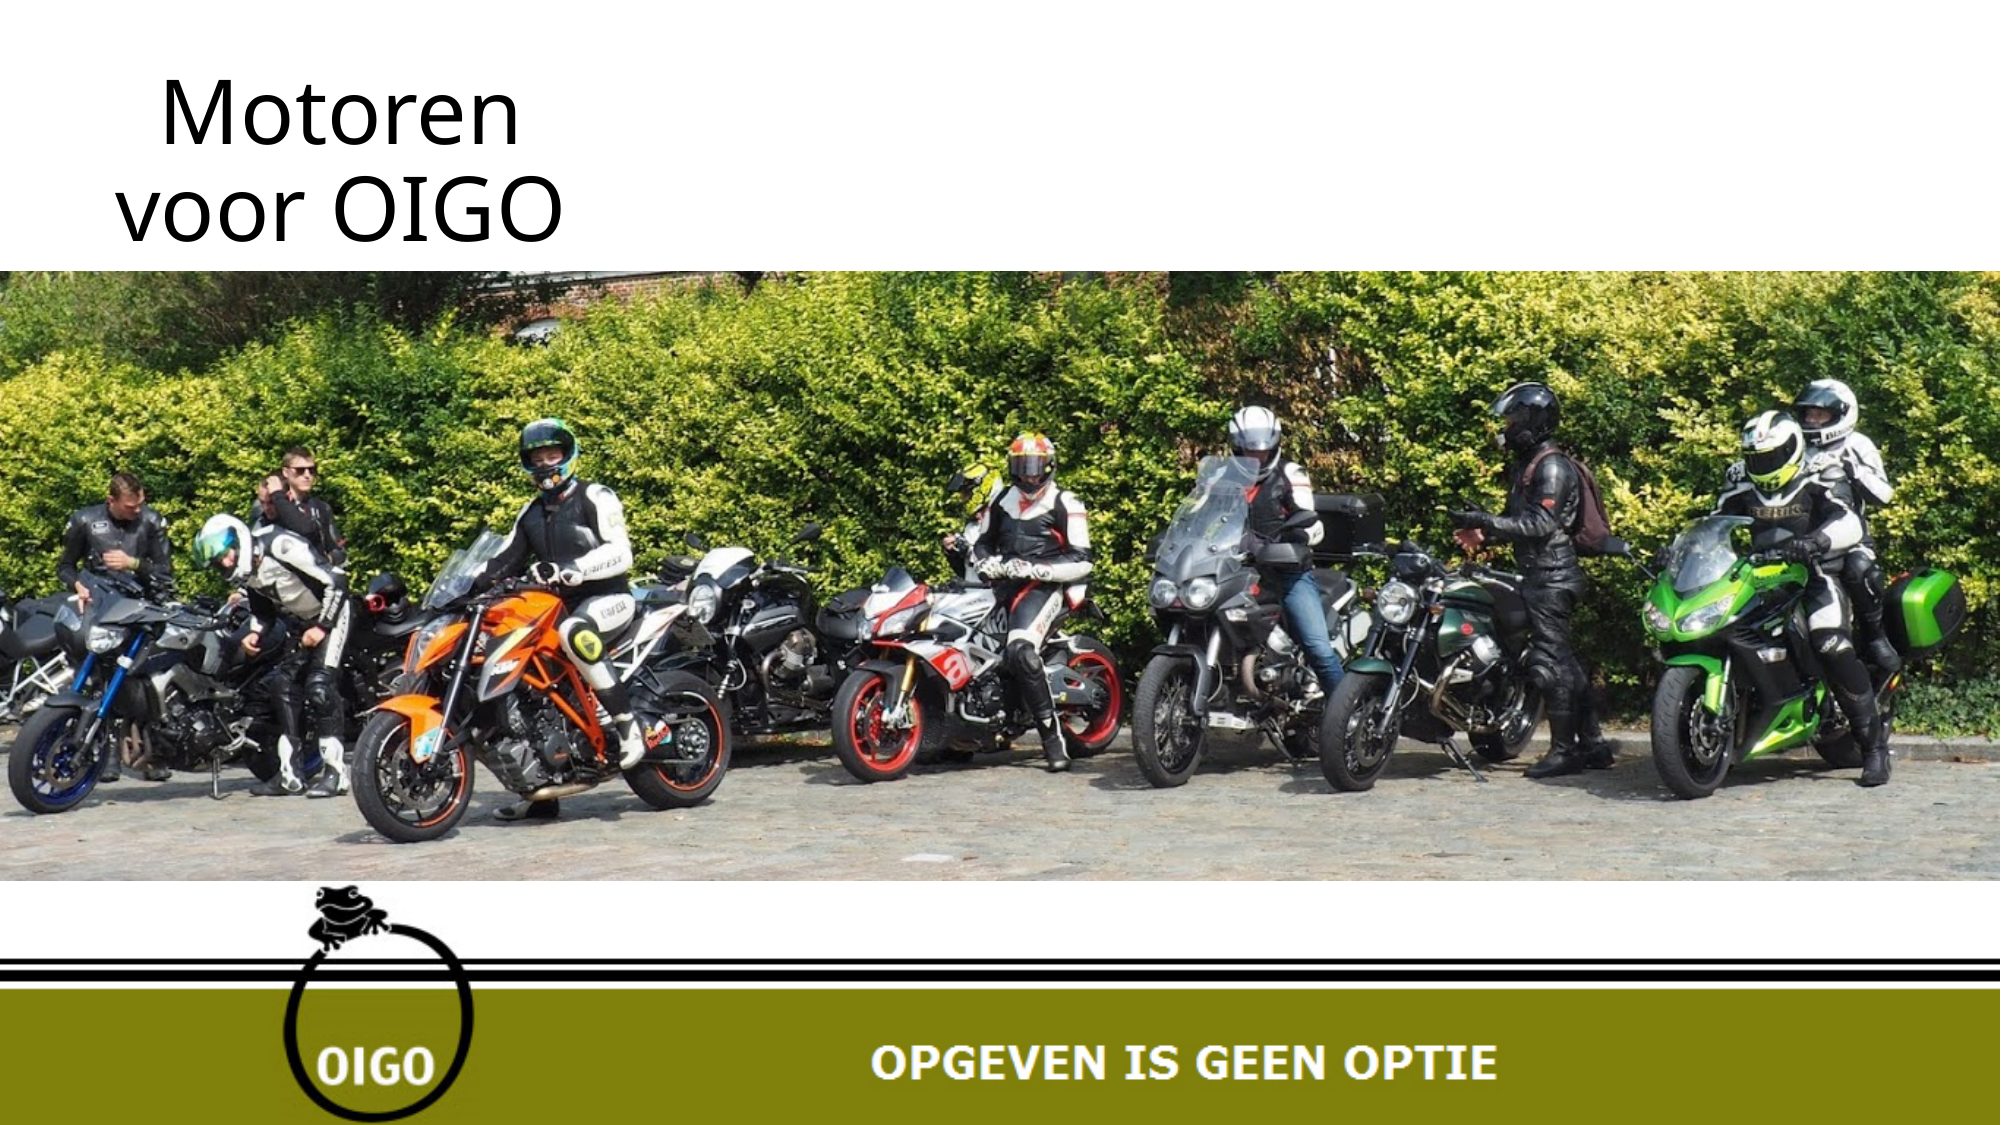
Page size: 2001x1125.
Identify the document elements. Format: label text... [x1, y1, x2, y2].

picture [0, 271, 2000, 1125]
text_box Motoren voor OIGO [48, 59, 634, 269]
